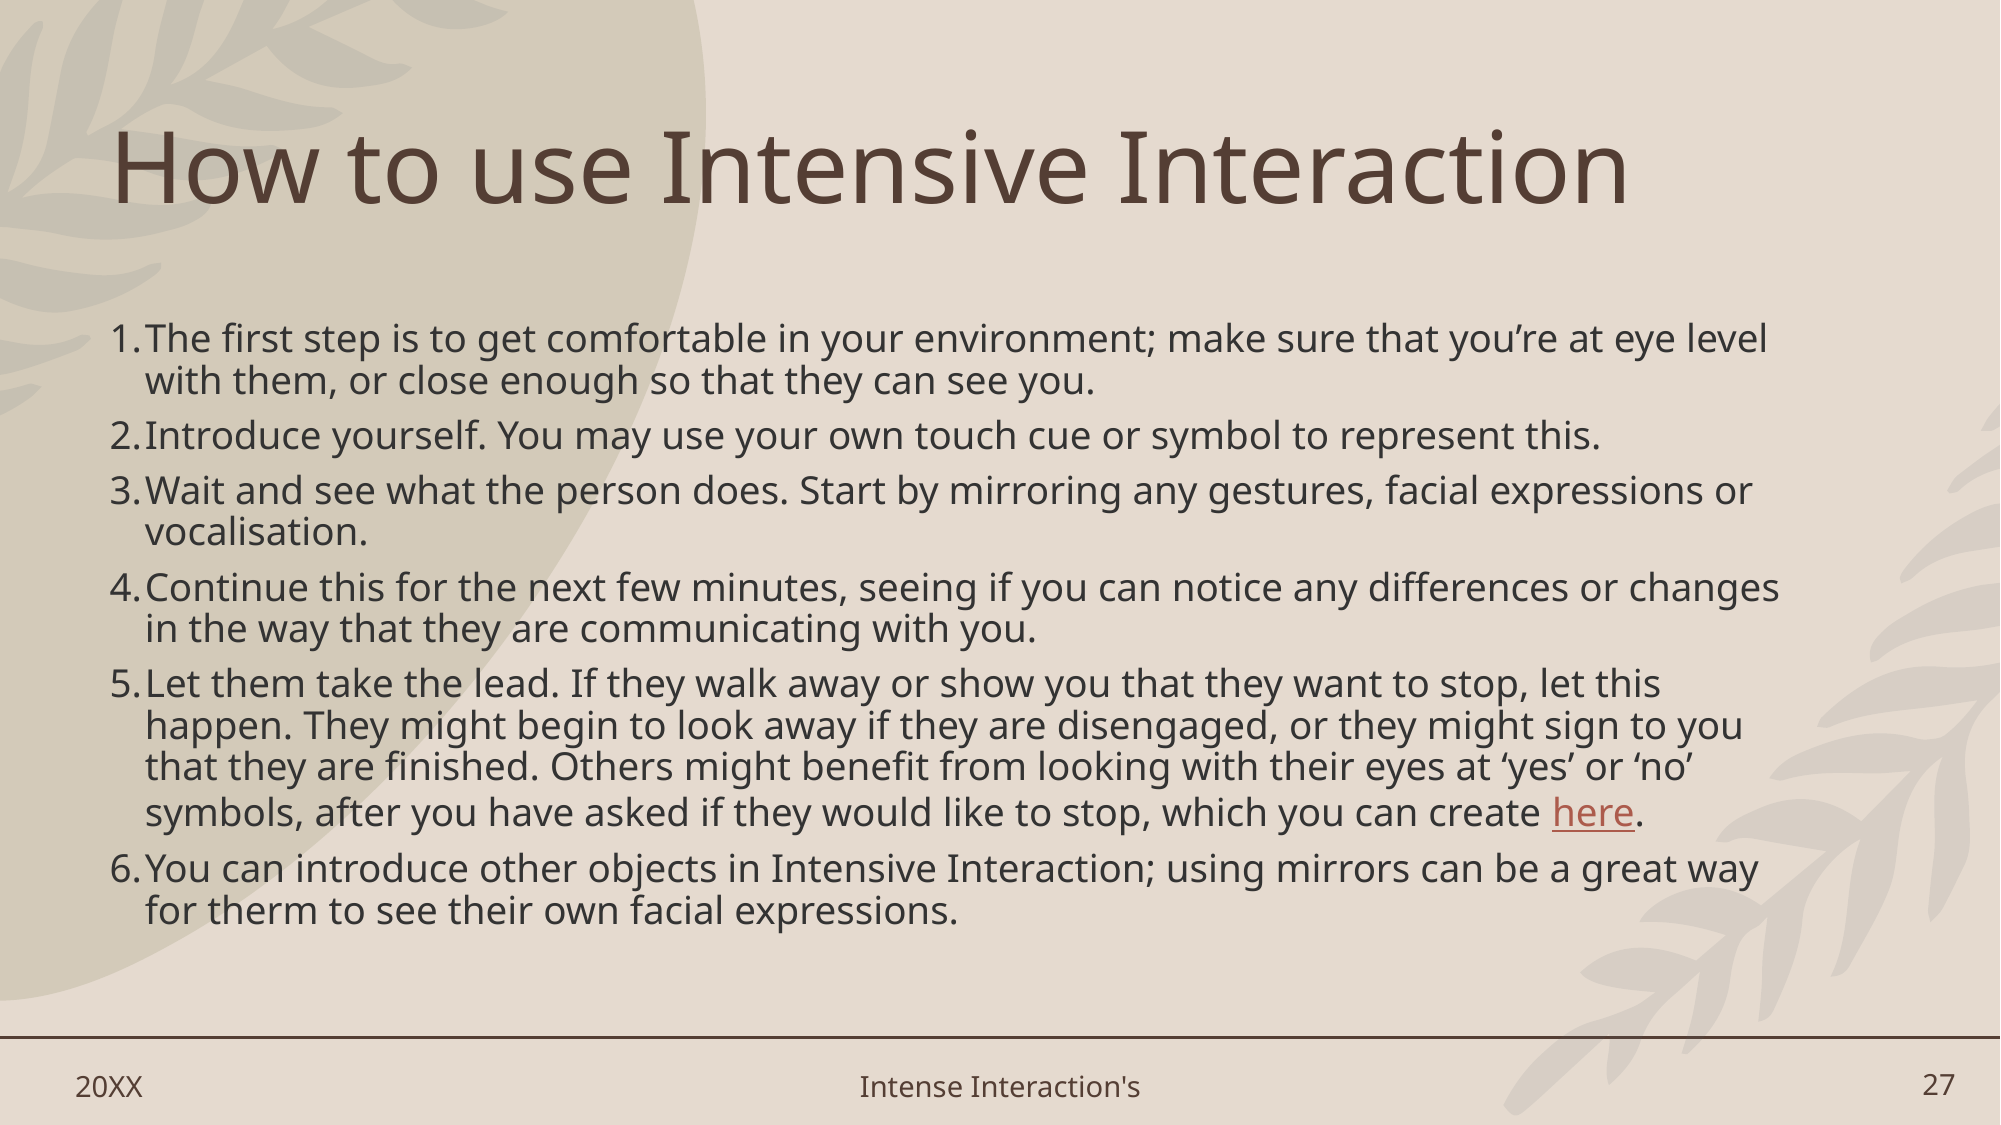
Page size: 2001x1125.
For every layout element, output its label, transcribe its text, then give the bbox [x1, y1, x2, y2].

list The first step is to get comfortable in your environment; make sure that you’re at eye level with them, or close enough so that they can see you. Introduce yourself. You may use your own touch cue or symbol to represent this. Wait and see what the person does. Start by mirroring any gestures, facial expressions or vocalisation. Continue this for the next few minutes, seeing if you can notice any differences or changes in the way that they are communicating with you. Let them take the lead. If they walk away or show you that they want to stop, let this happen. They might begin to look away if they are disengaged, or they might sign to you that they are finished. Others might benefit from looking with their eyes at ‘yes’ or ‘no’ symbols, after you have asked if they would like to stop, which you can create here. You can introduce other objects in Intensive Interaction; using mirrors can be a great way for therm to see their own facial expressions. [94, 311, 1820, 948]
footer Intense Interaction's [718, 1060, 1283, 1112]
title How to use Intensive Interaction [94, 115, 1820, 227]
slide_number 27 [1808, 1060, 1971, 1112]
slide_number 20XX [60, 1060, 222, 1112]
